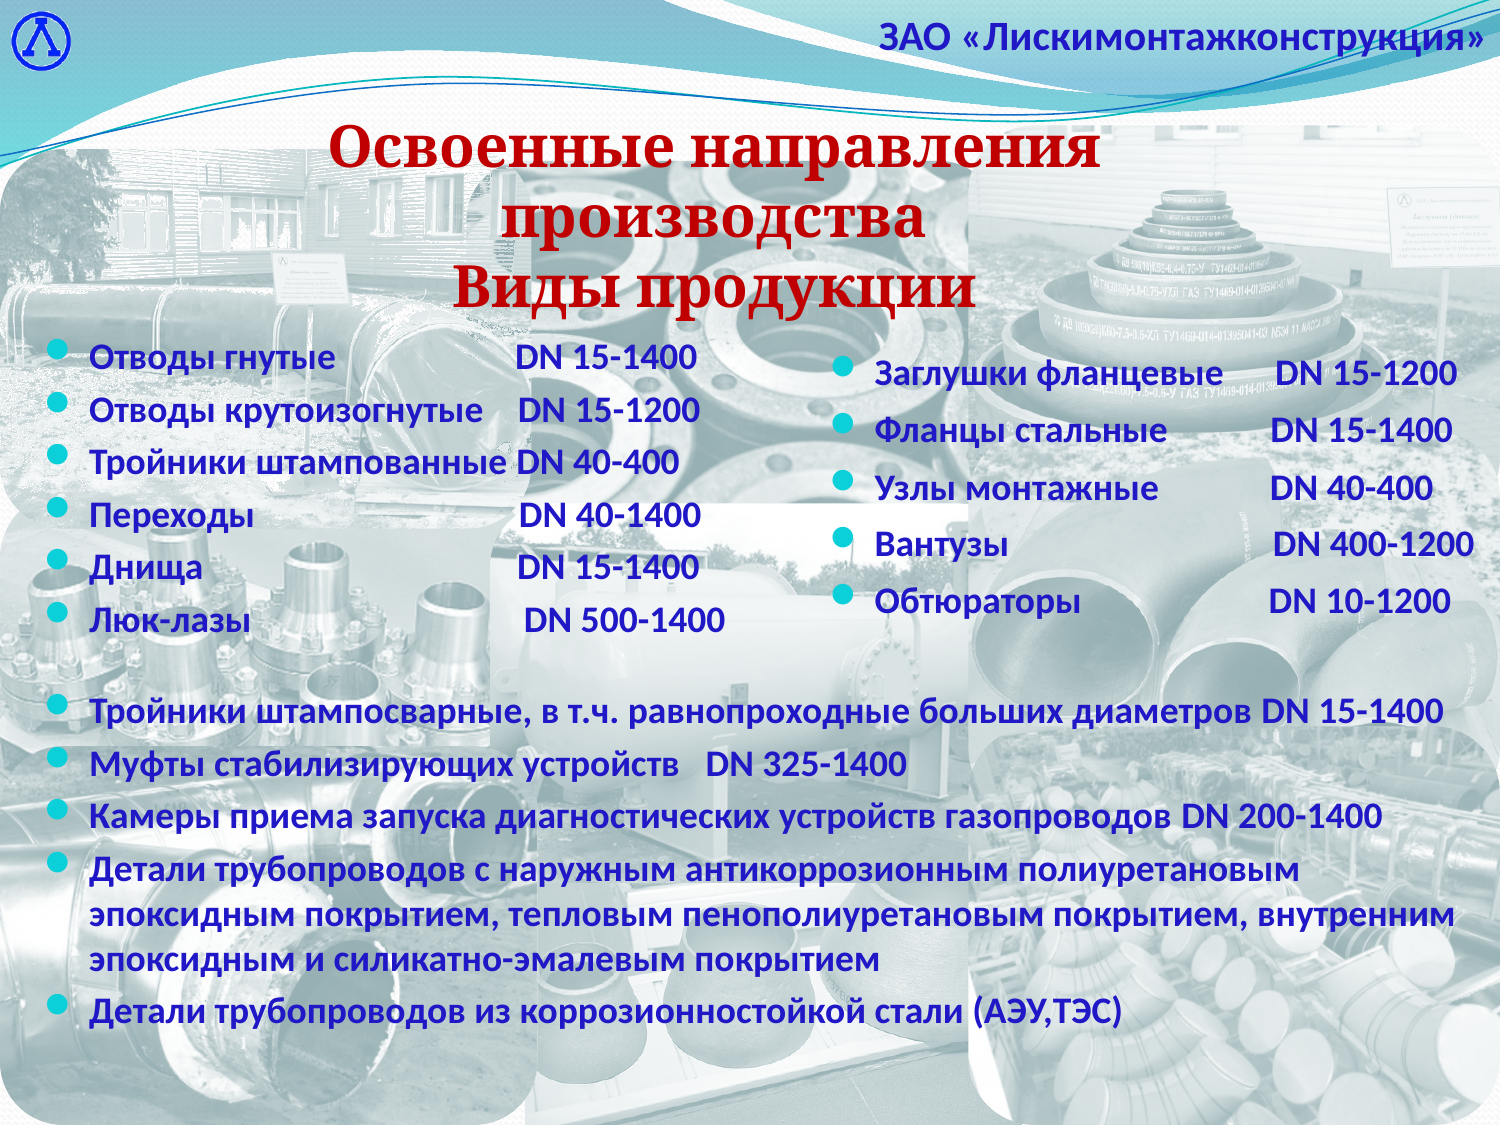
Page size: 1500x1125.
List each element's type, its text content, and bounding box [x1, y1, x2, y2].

title ЗАО «Лискимонтажконструкция» [867, 0, 1500, 59]
picture [968, 125, 1500, 1125]
text_box Освоенные направления производства Виды продукции [123, 101, 1306, 159]
table_cell ASTM, DIN 17455, 17457, 11850, 11457 [532, 126, 968, 160]
picture [541, 894, 963, 1125]
picture [0, 148, 963, 1125]
picture [11, 11, 71, 71]
